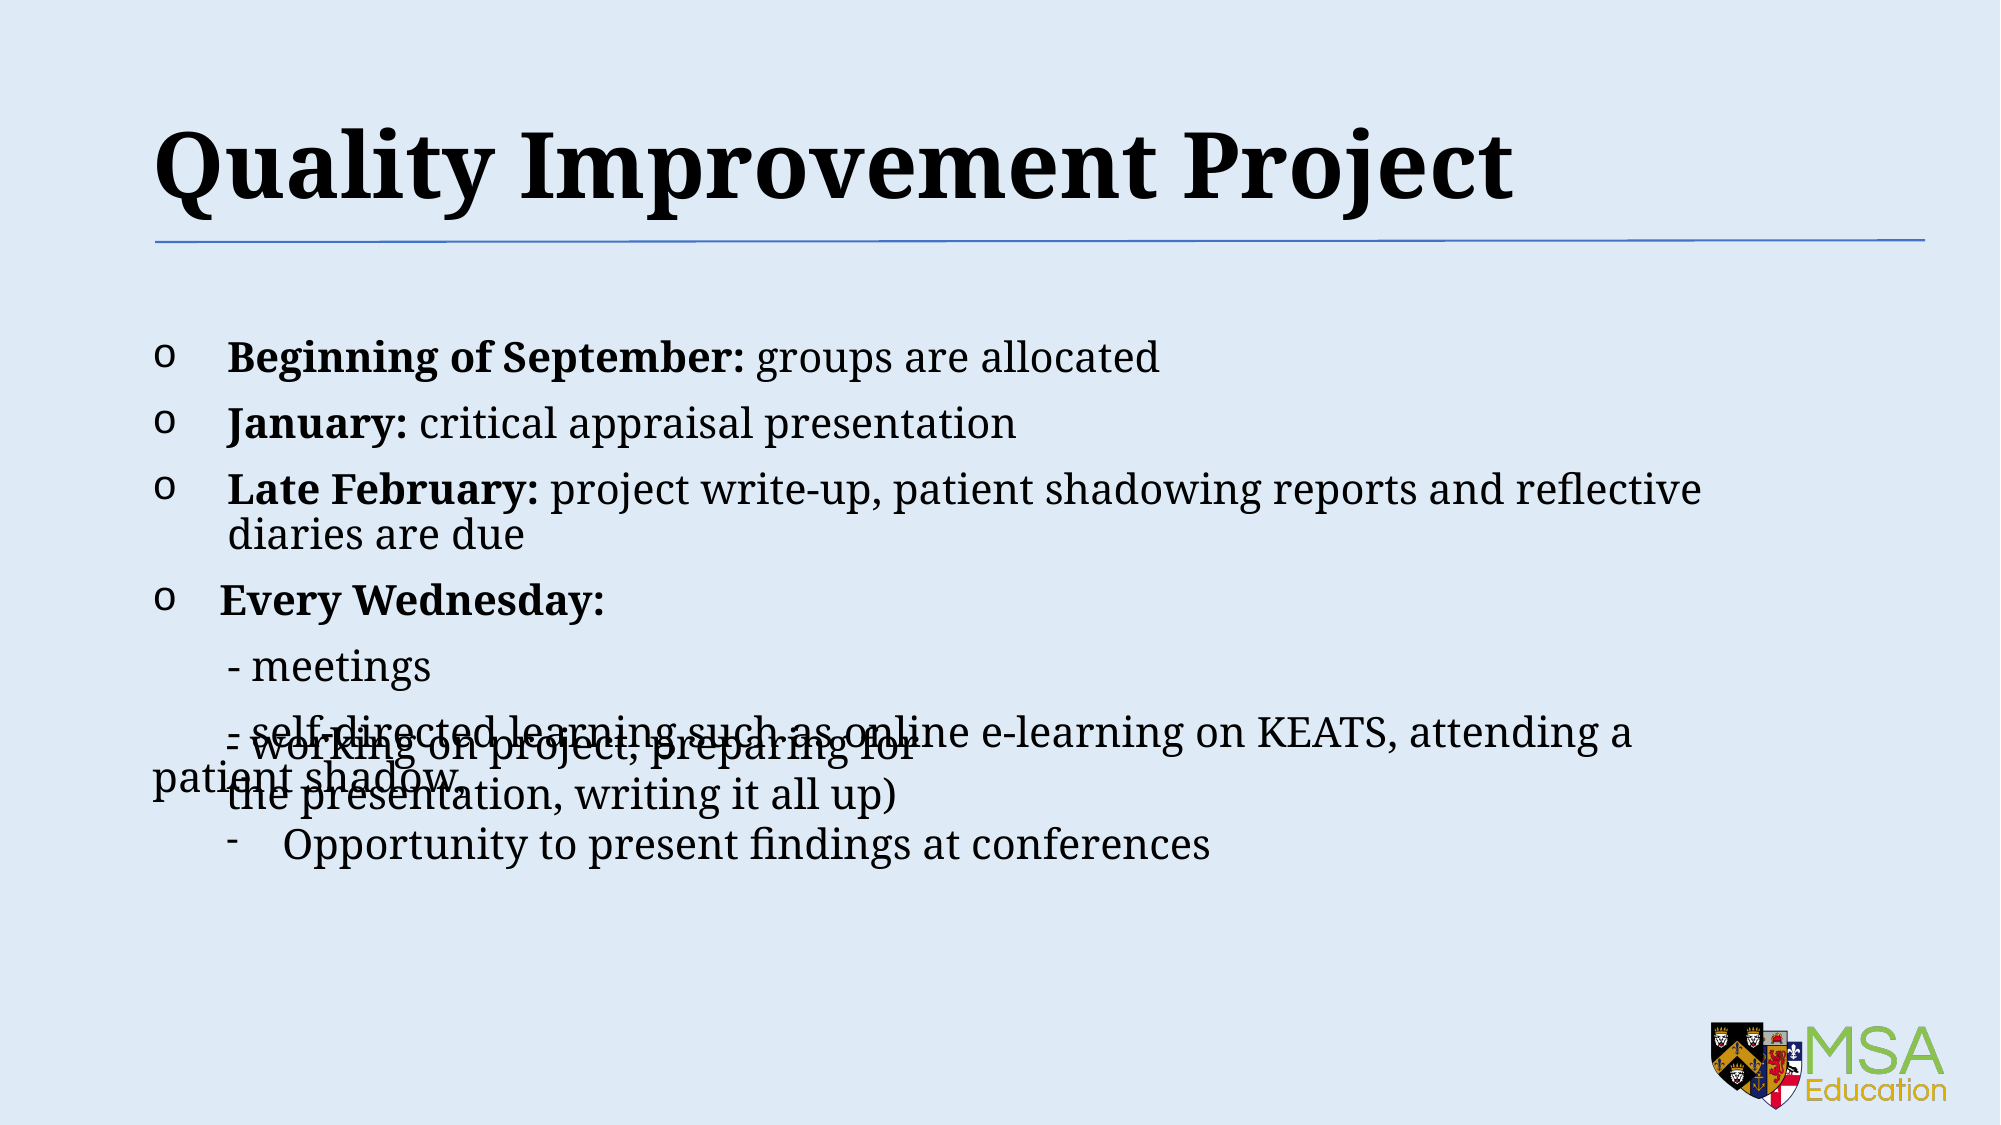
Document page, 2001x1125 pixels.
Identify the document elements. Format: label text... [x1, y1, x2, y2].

list Beginning of September: groups are allocated January: critical appraisal presentation Late February: project write-up, patient shadowing reports and reflective diaries are due Every Wednesday: - meetings - self-directed learning such as online e-learning on KEATS, attending a patient shadow, [137, 328, 1763, 1043]
picture [1706, 1021, 1948, 1112]
title Quality Improvement Project [137, 59, 1863, 278]
text_box - working on project, preparing for the presentation, writing it all up) Opportunity to present findings at conferences [210, 710, 1389, 876]
